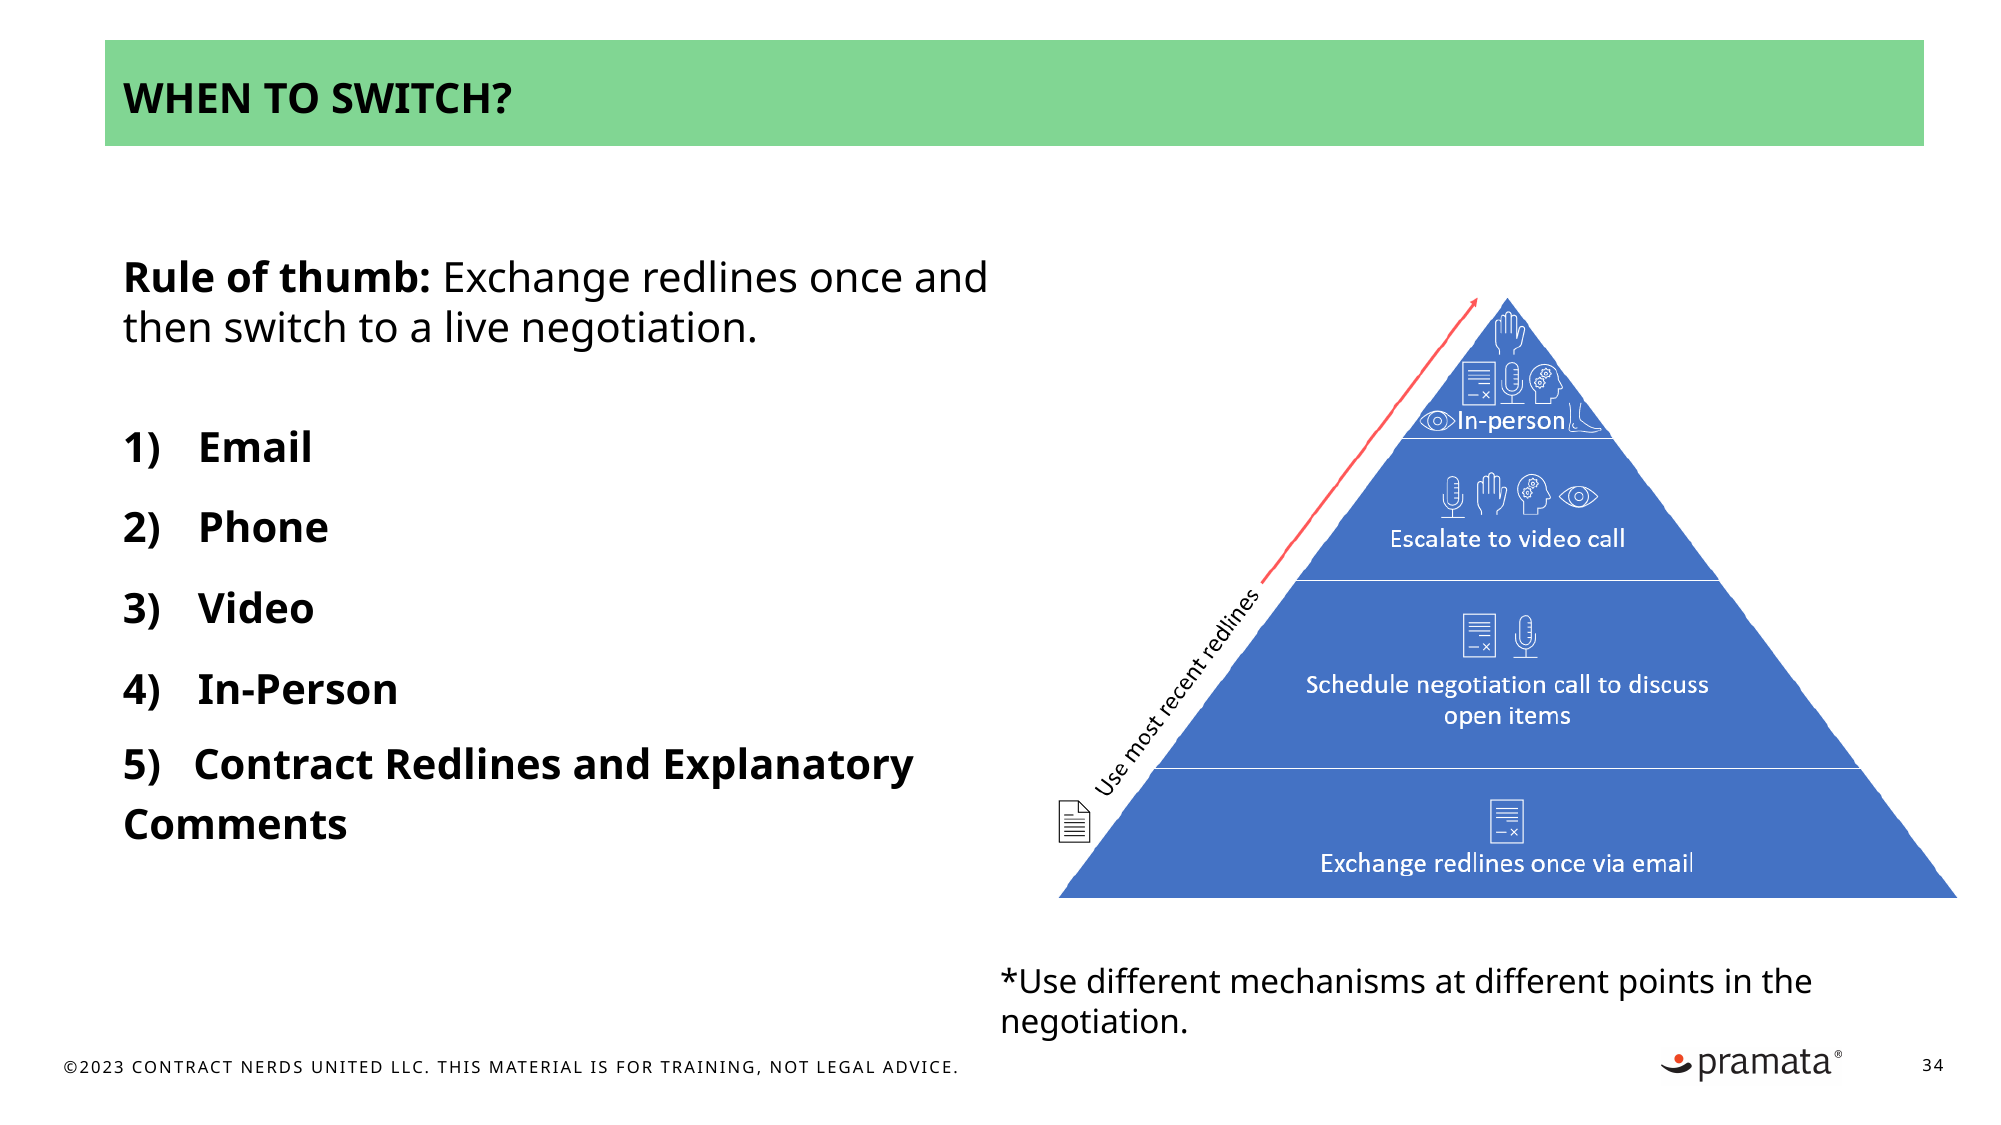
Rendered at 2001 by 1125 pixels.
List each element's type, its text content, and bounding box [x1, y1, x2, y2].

text_box Rule of thumb: Exchange redlines once and then switch to a live negotiation. [108, 243, 1029, 358]
picture [1661, 1047, 1842, 1086]
picture [1029, 236, 1991, 959]
text_box Email Phone Video In-Person [108, 402, 1029, 721]
text_box [1571, 42, 1922, 144]
text_box *Use different mechanisms at different points in the negotiation. [985, 952, 2000, 1048]
text_box WHEN TO SWITCH? [108, 41, 1571, 153]
slide_number 34 [1841, 1036, 1959, 1097]
text_box 5) Contract Redlines and Explanatory Comments [108, 720, 952, 855]
footer ©2023 Contract nerds united llc. This material is for training, not legal advice. [48, 1036, 1028, 1097]
